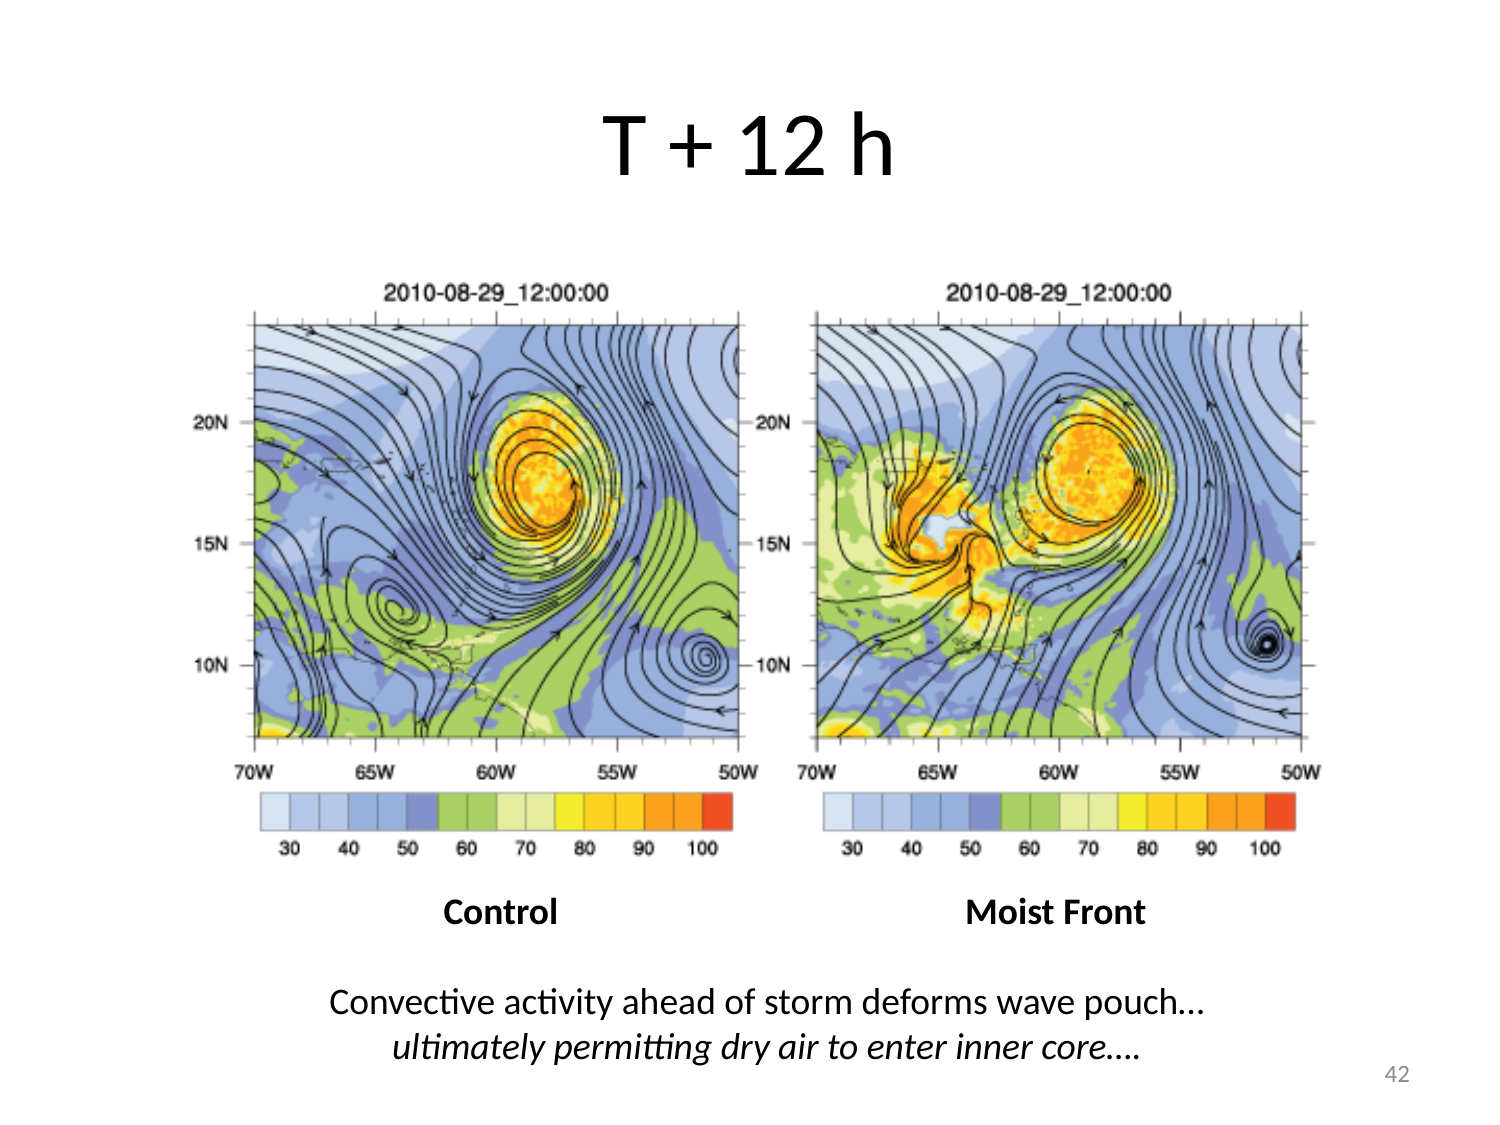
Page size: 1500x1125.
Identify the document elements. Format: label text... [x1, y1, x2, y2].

text_box Control Moist Front [335, 909, 1163, 940]
title T + 12 h [75, 45, 1425, 233]
picture [177, 233, 1355, 901]
text_box Convective activity ahead of storm deforms wave pouch… ultimately permitting dry air to enter inner core…. [314, 969, 1221, 1075]
slide_number 42 [1074, 1042, 1425, 1103]
